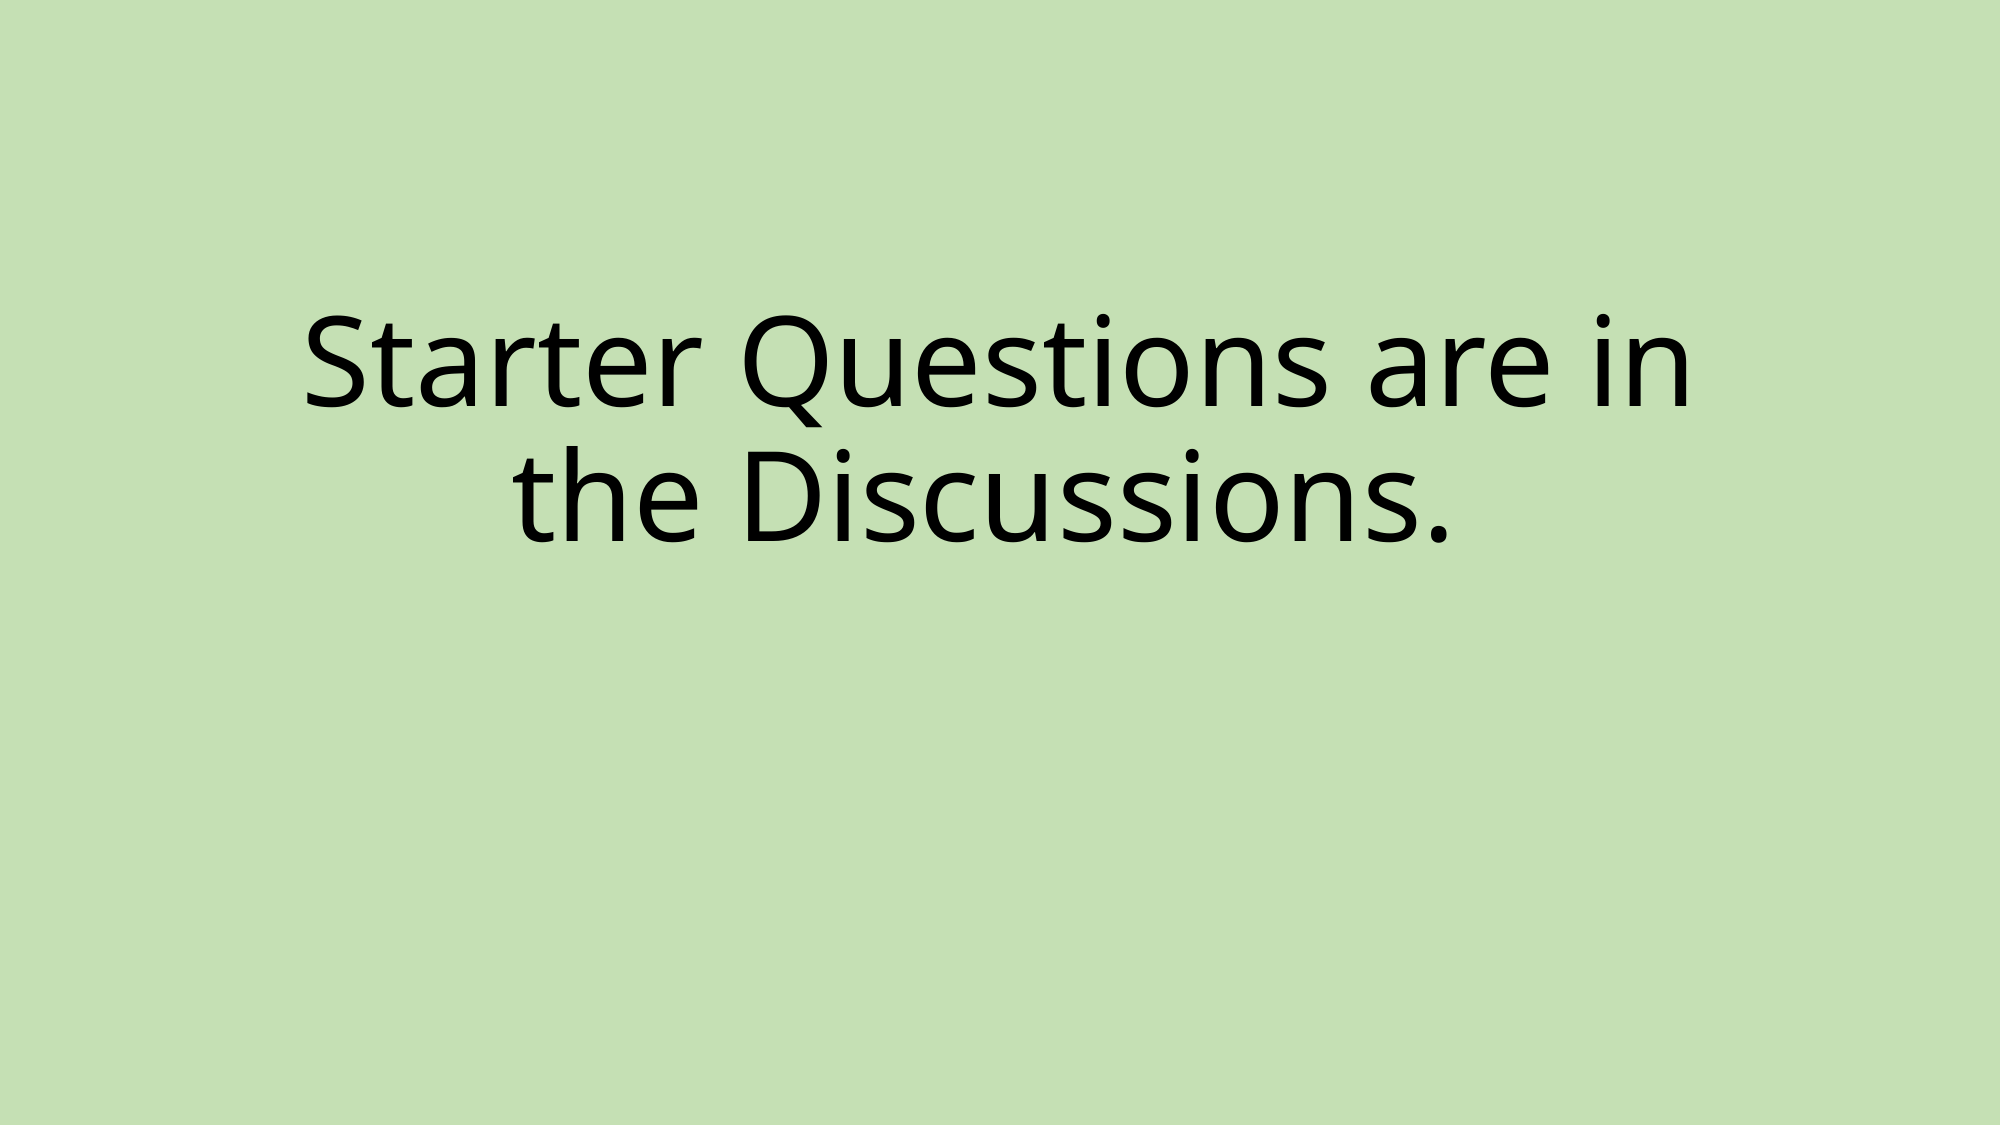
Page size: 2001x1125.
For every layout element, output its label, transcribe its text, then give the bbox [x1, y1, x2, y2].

title Starter Questions are in the Discussions. [249, 184, 1750, 576]
